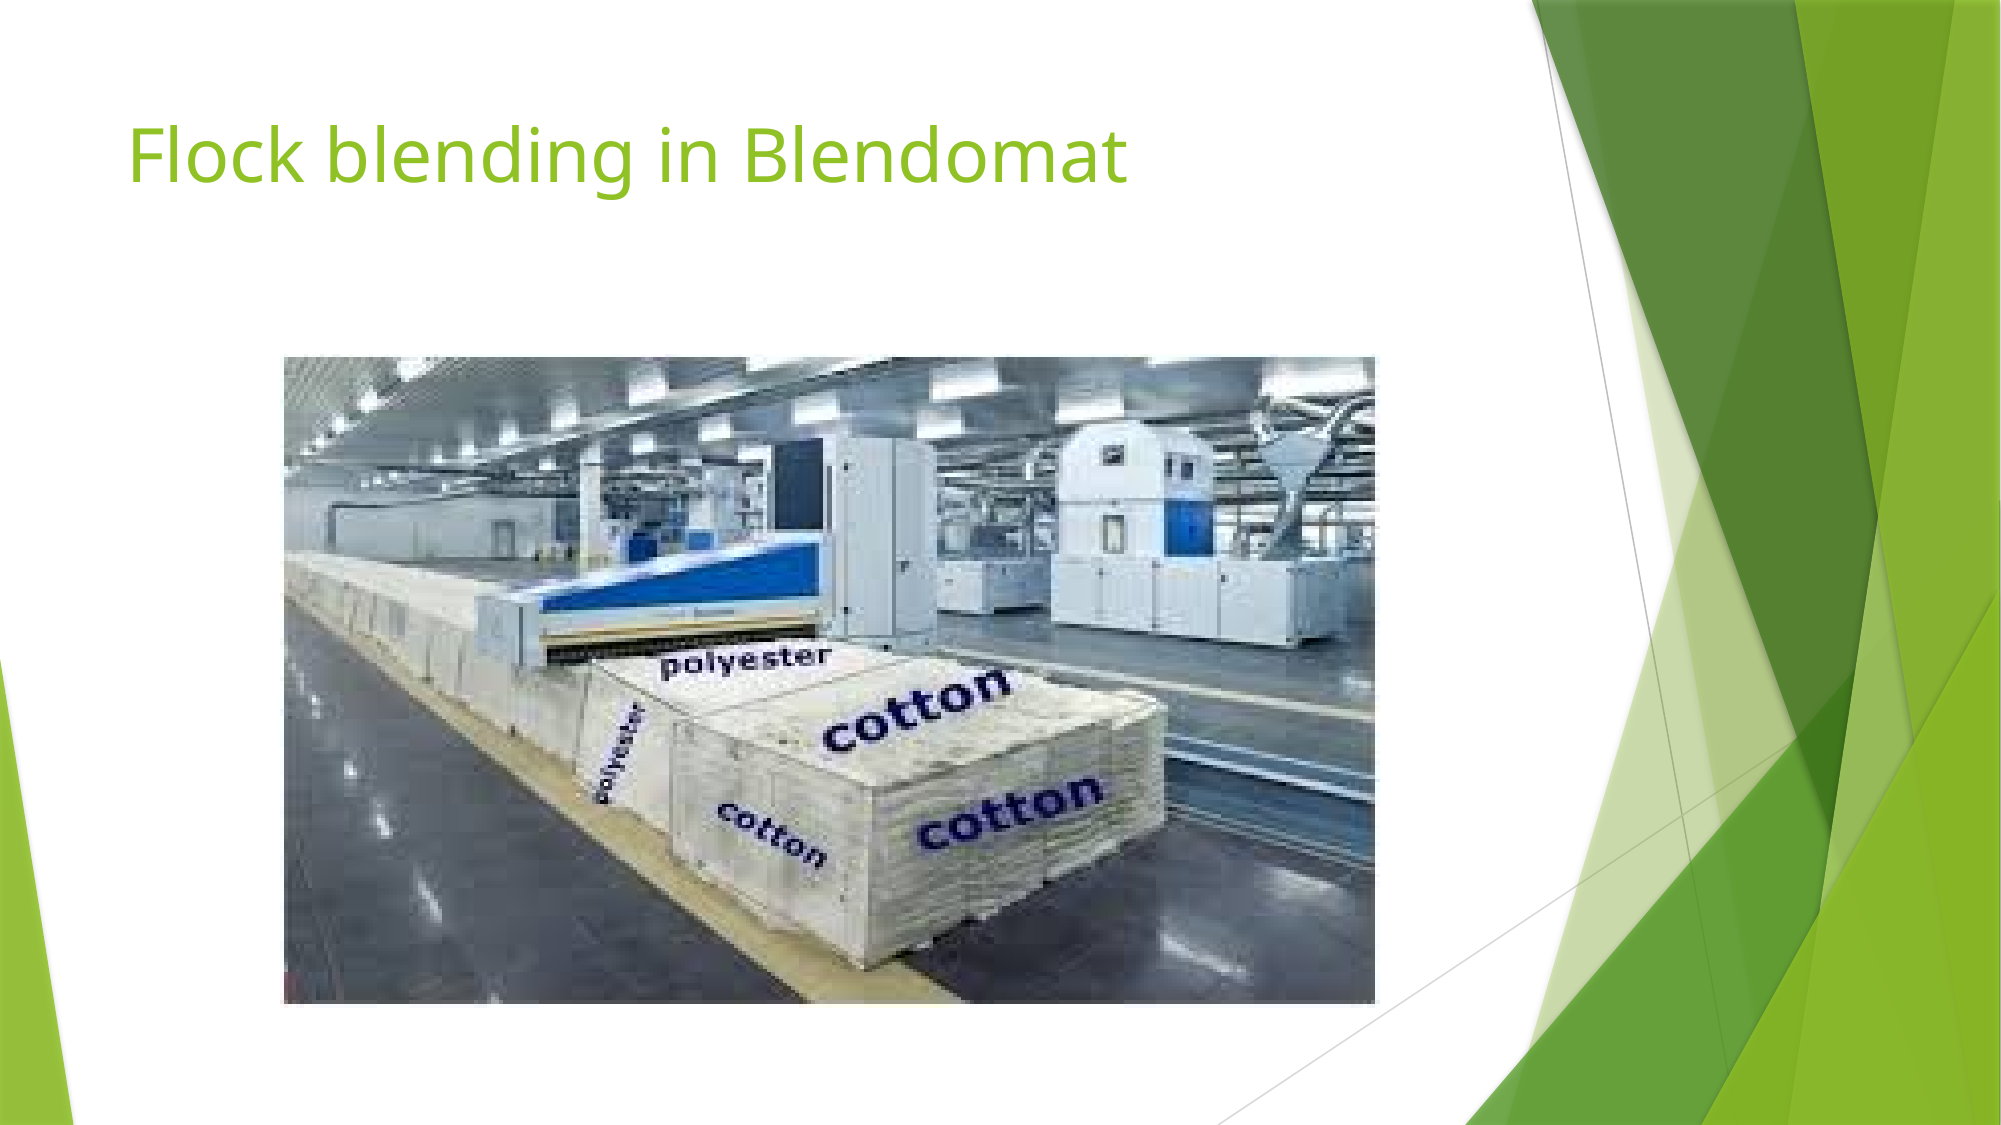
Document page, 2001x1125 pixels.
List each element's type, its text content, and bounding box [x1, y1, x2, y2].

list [280, 354, 1381, 1009]
title Flock blending in Blendomat [111, 99, 1522, 317]
